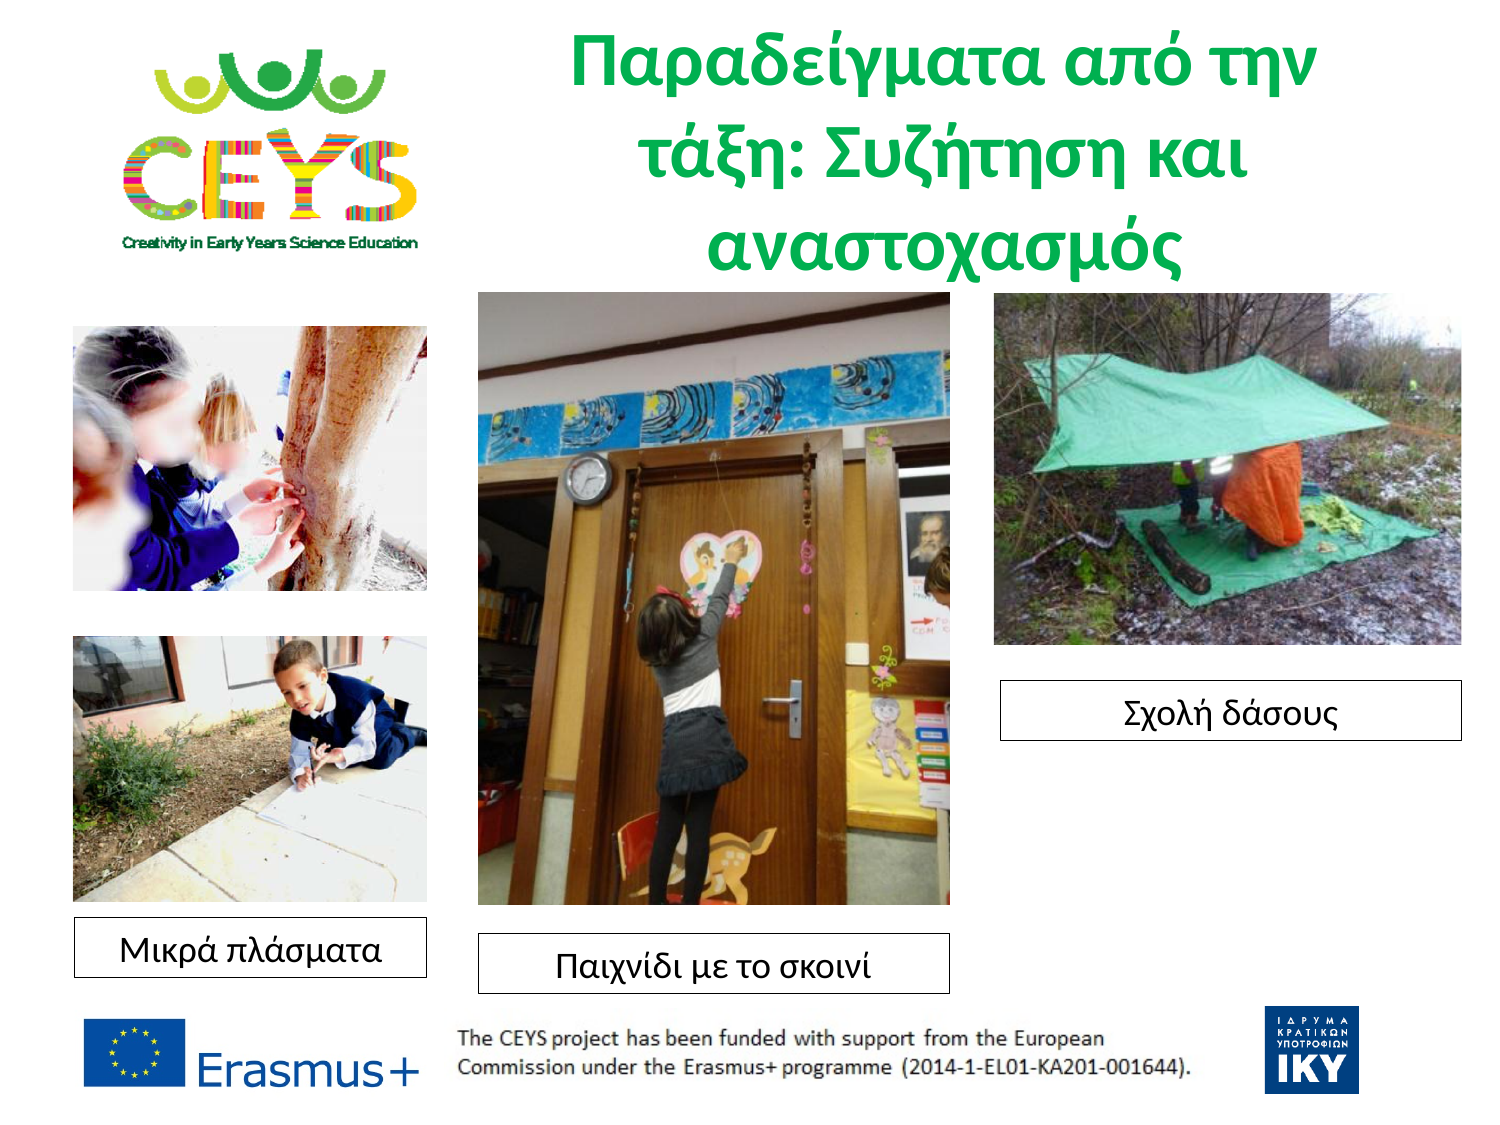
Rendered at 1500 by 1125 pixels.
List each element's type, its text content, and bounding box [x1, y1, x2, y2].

text_box Παιχνίδι με το σκοινί [476, 931, 951, 995]
picture [72, 635, 427, 903]
picture [72, 326, 427, 591]
picture [1264, 1005, 1359, 1094]
picture [444, 1008, 1205, 1097]
title Παραδείγματα από την τάξη: Συζήτηση και αναστοχασμός [466, 0, 1424, 294]
picture [993, 293, 1462, 645]
picture [477, 291, 950, 906]
text_box Σχολή δάσους [998, 678, 1464, 742]
picture [64, 999, 438, 1106]
text_box Μικρά πλάσματα [74, 917, 427, 978]
